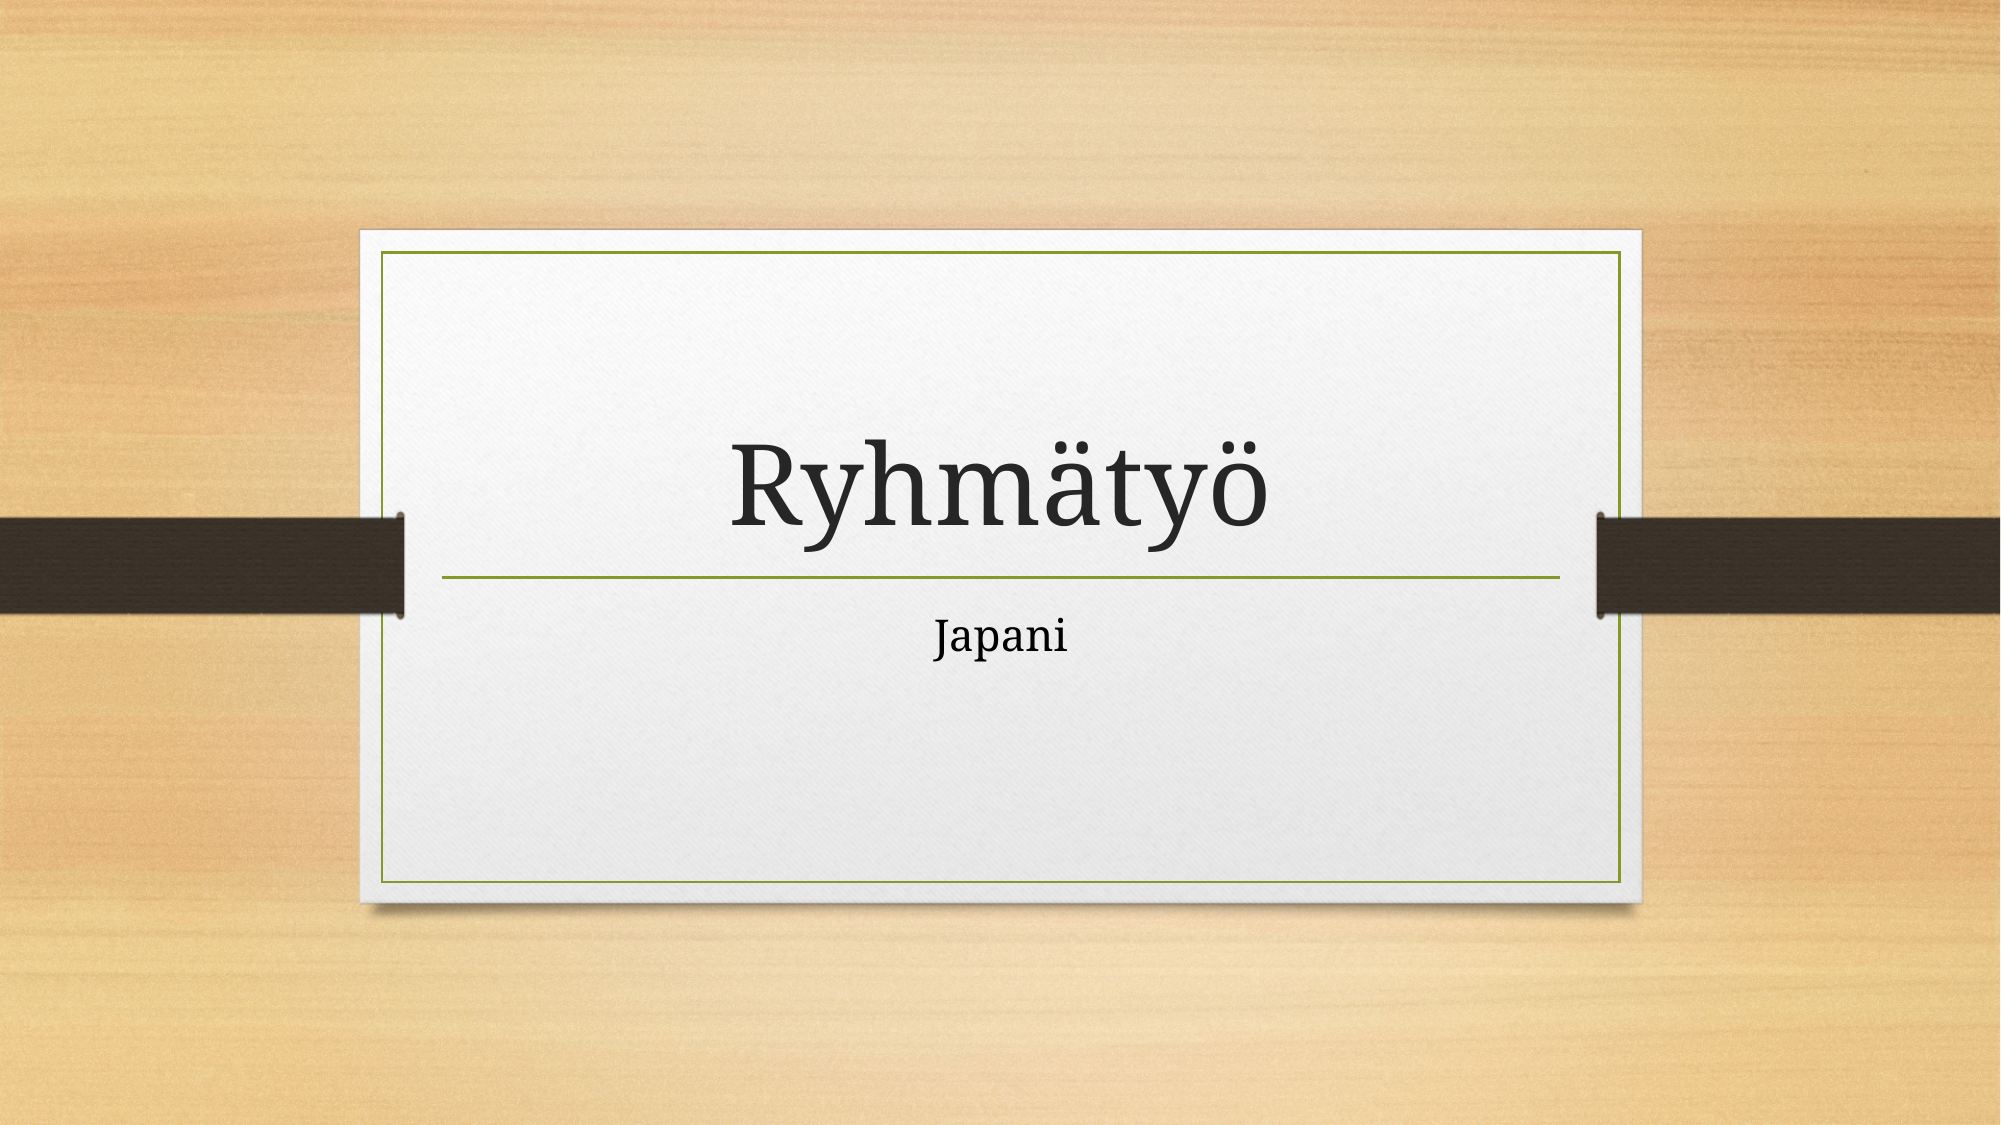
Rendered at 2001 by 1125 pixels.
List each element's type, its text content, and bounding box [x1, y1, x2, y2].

subtitle Japani [441, 600, 1560, 817]
picture [0, 0, 2001, 1125]
title Ryhmätyö [441, 306, 1560, 556]
